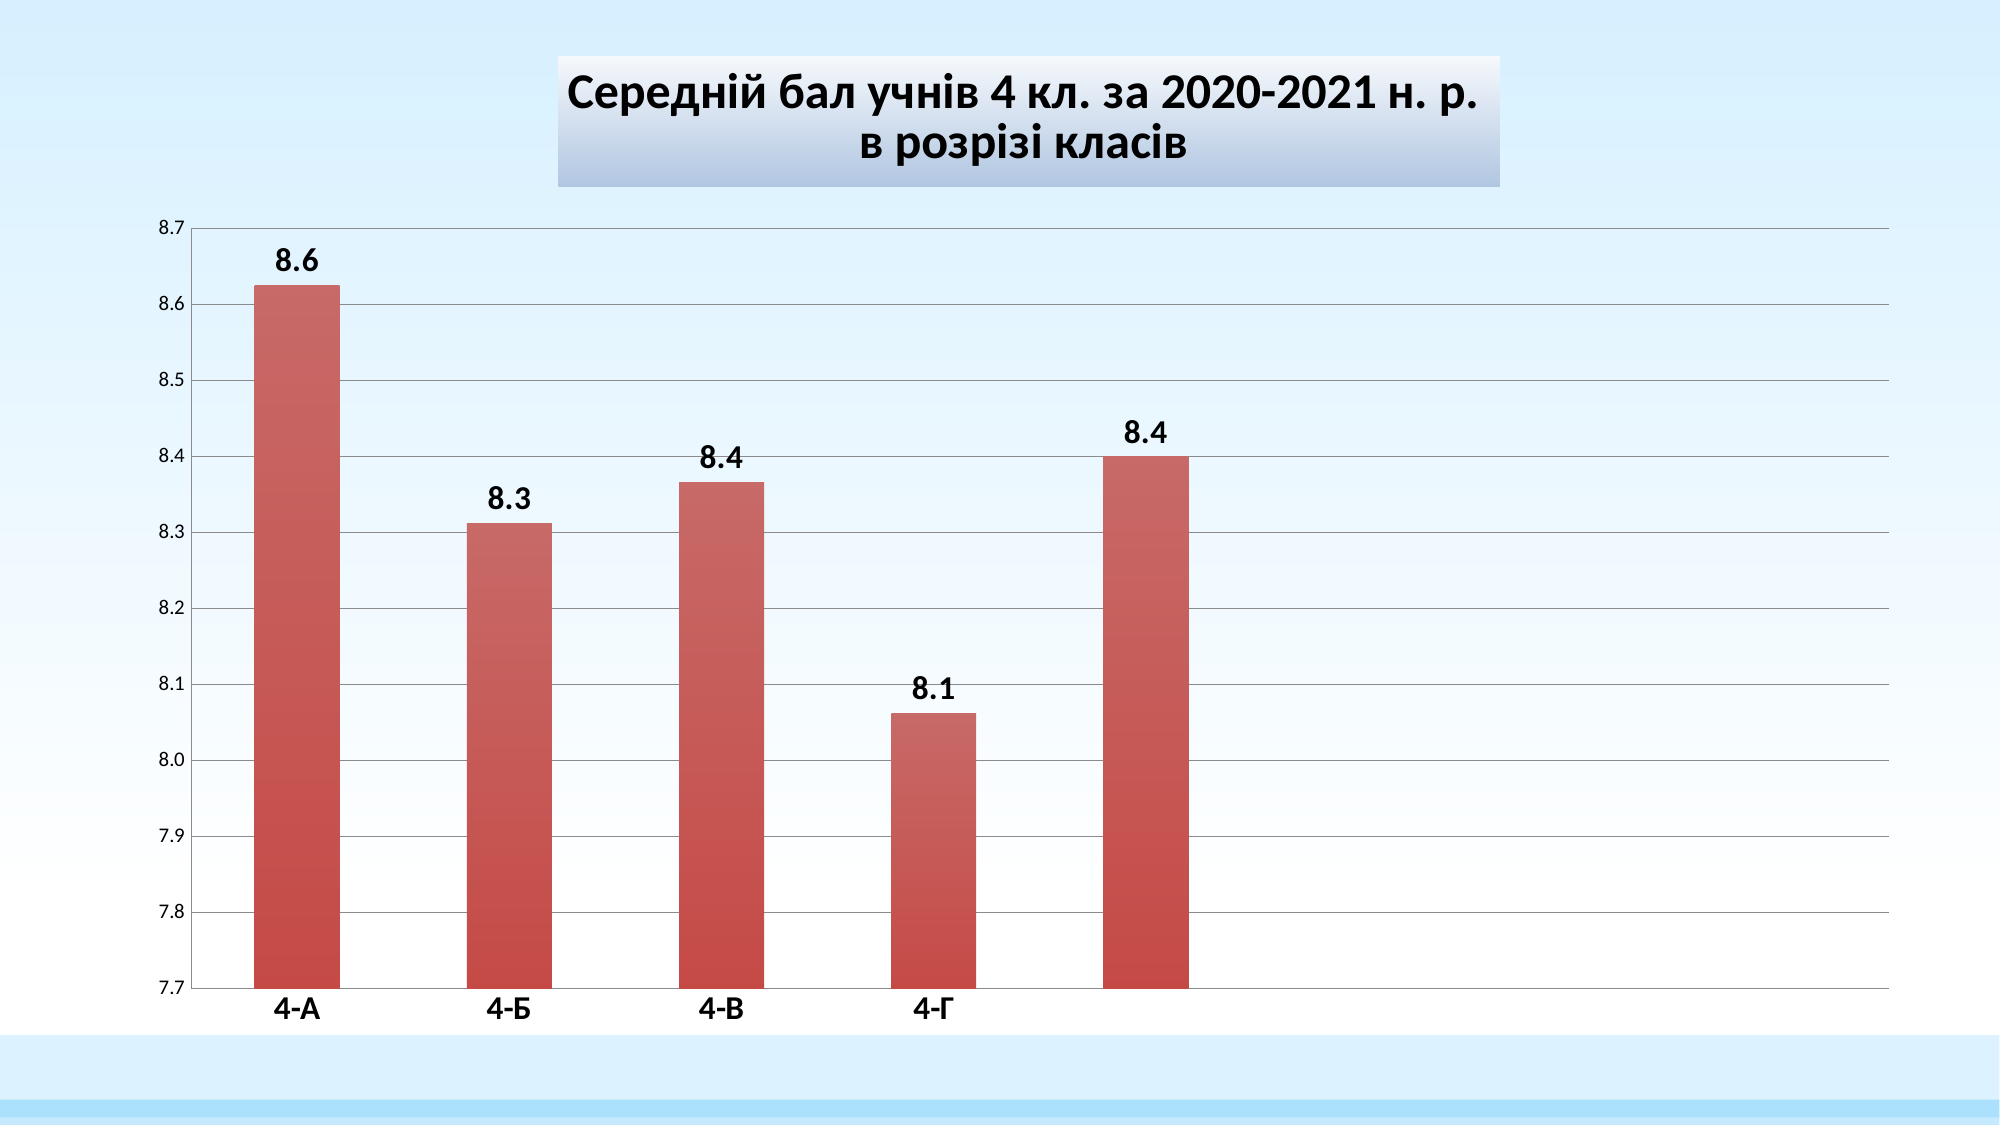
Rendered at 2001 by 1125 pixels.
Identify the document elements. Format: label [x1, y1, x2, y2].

chart [122, 40, 1925, 1048]
